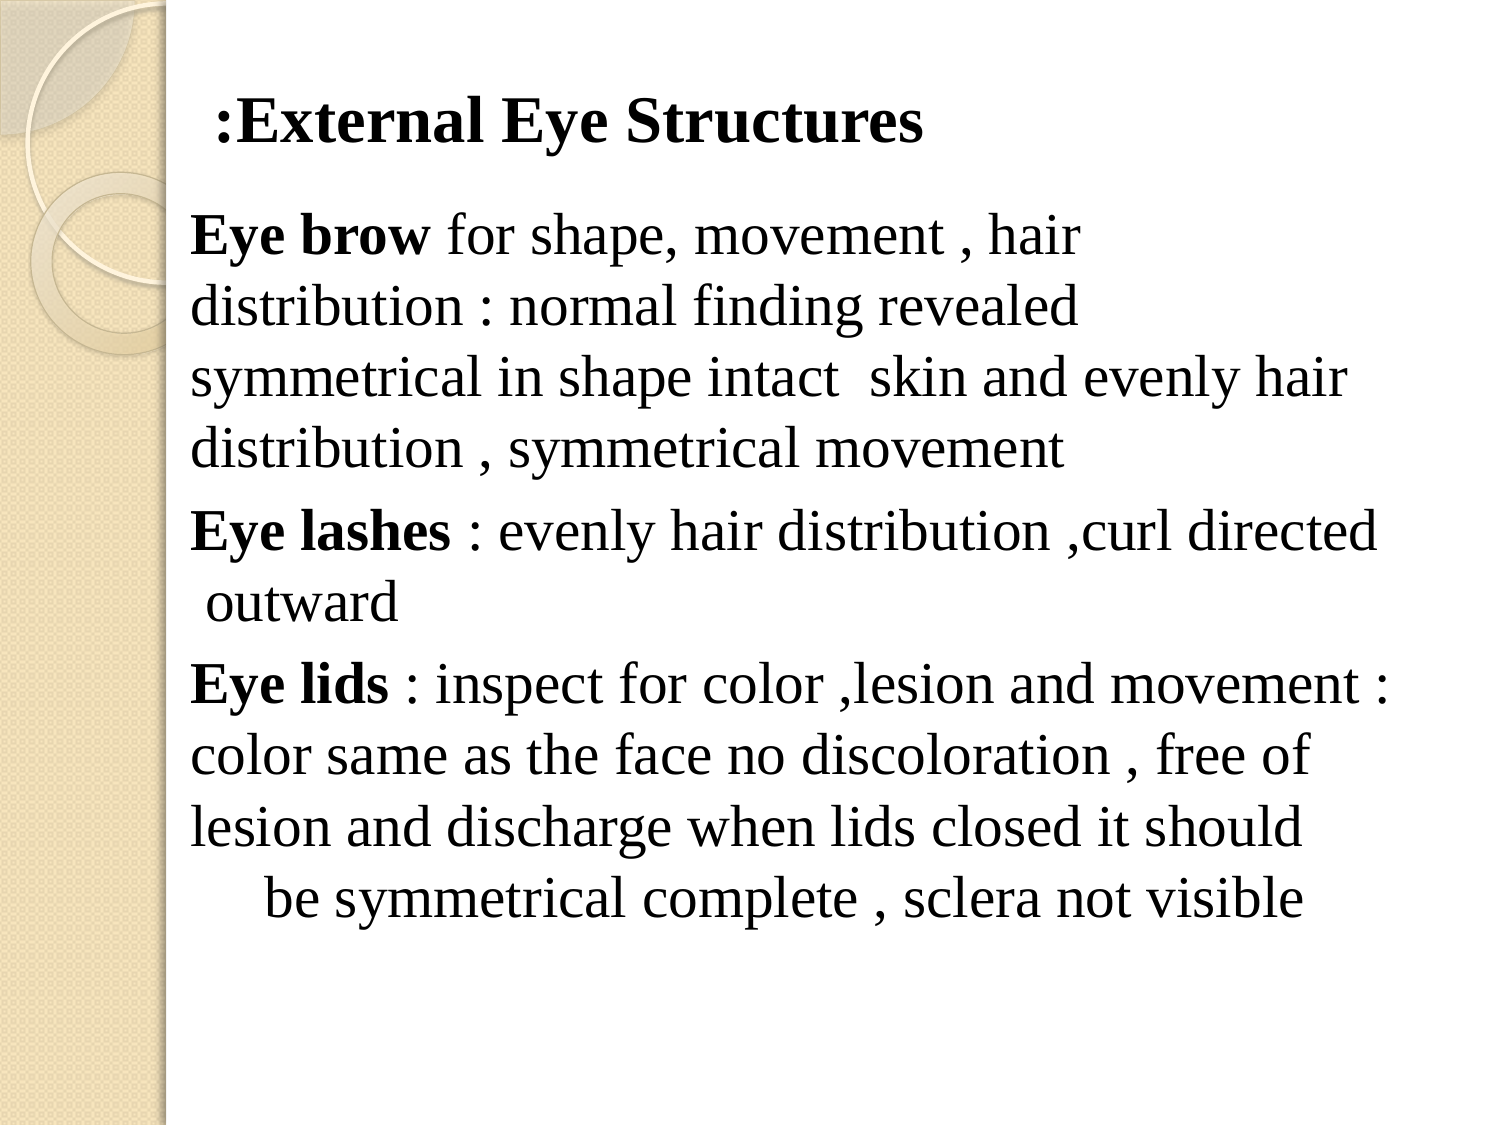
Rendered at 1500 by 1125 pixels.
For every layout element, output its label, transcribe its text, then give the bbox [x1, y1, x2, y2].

title External Eye Structures: [199, 45, 1425, 187]
list Eye brow for shape, movement , hair distribution : normal finding revealed symmetrical in shape intact skin and evenly hair distribution , symmetrical movement Eye lashes : evenly hair distribution ,curl directed outward Eye lids : inspect for color ,lesion and movement : color same as the face no discoloration , free of lesion and discharge when lids closed it should be symmetrical complete , sclera not visible [175, 187, 1425, 986]
